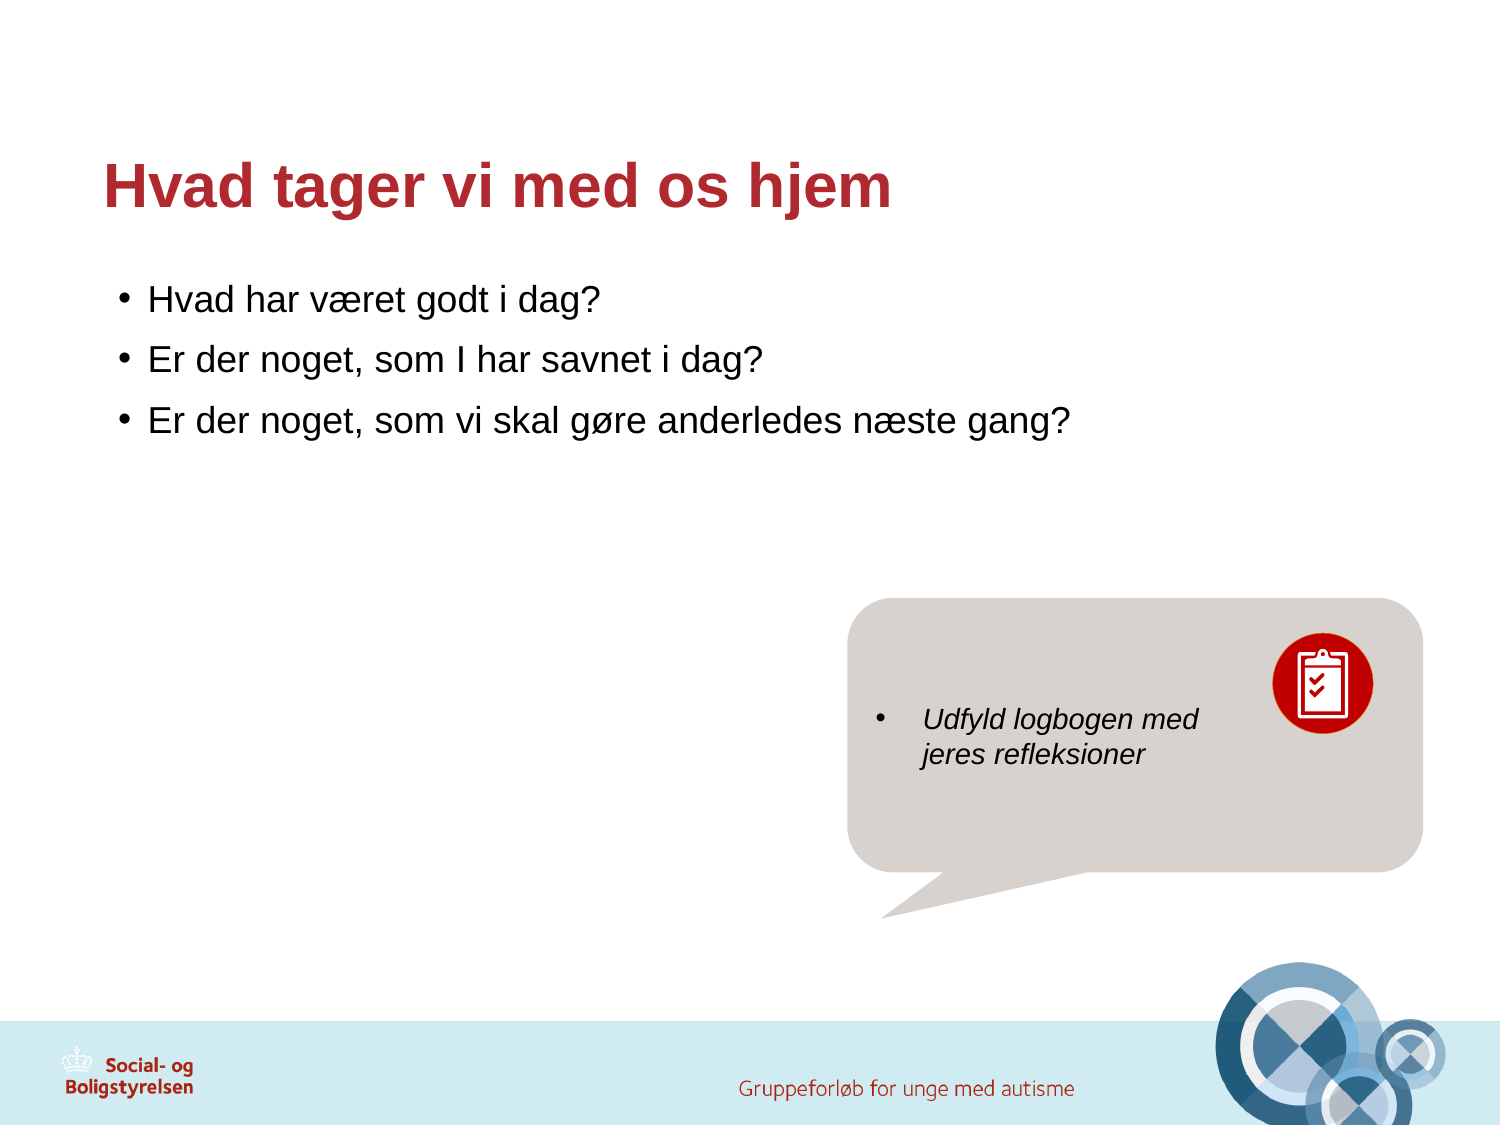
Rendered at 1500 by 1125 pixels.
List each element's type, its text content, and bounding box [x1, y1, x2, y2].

picture [0, 962, 1500, 1125]
title Hvad tager vi med os hjem [103, 125, 1400, 250]
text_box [1272, 633, 1374, 734]
text_box Udfyld logbogen med jeres refleksioner [846, 596, 1425, 920]
list Hvad har været godt i dag? Er der noget, som I har savnet i dag? Er der noget, som vi skal gøre anderledes næste gang? [103, 267, 1400, 964]
